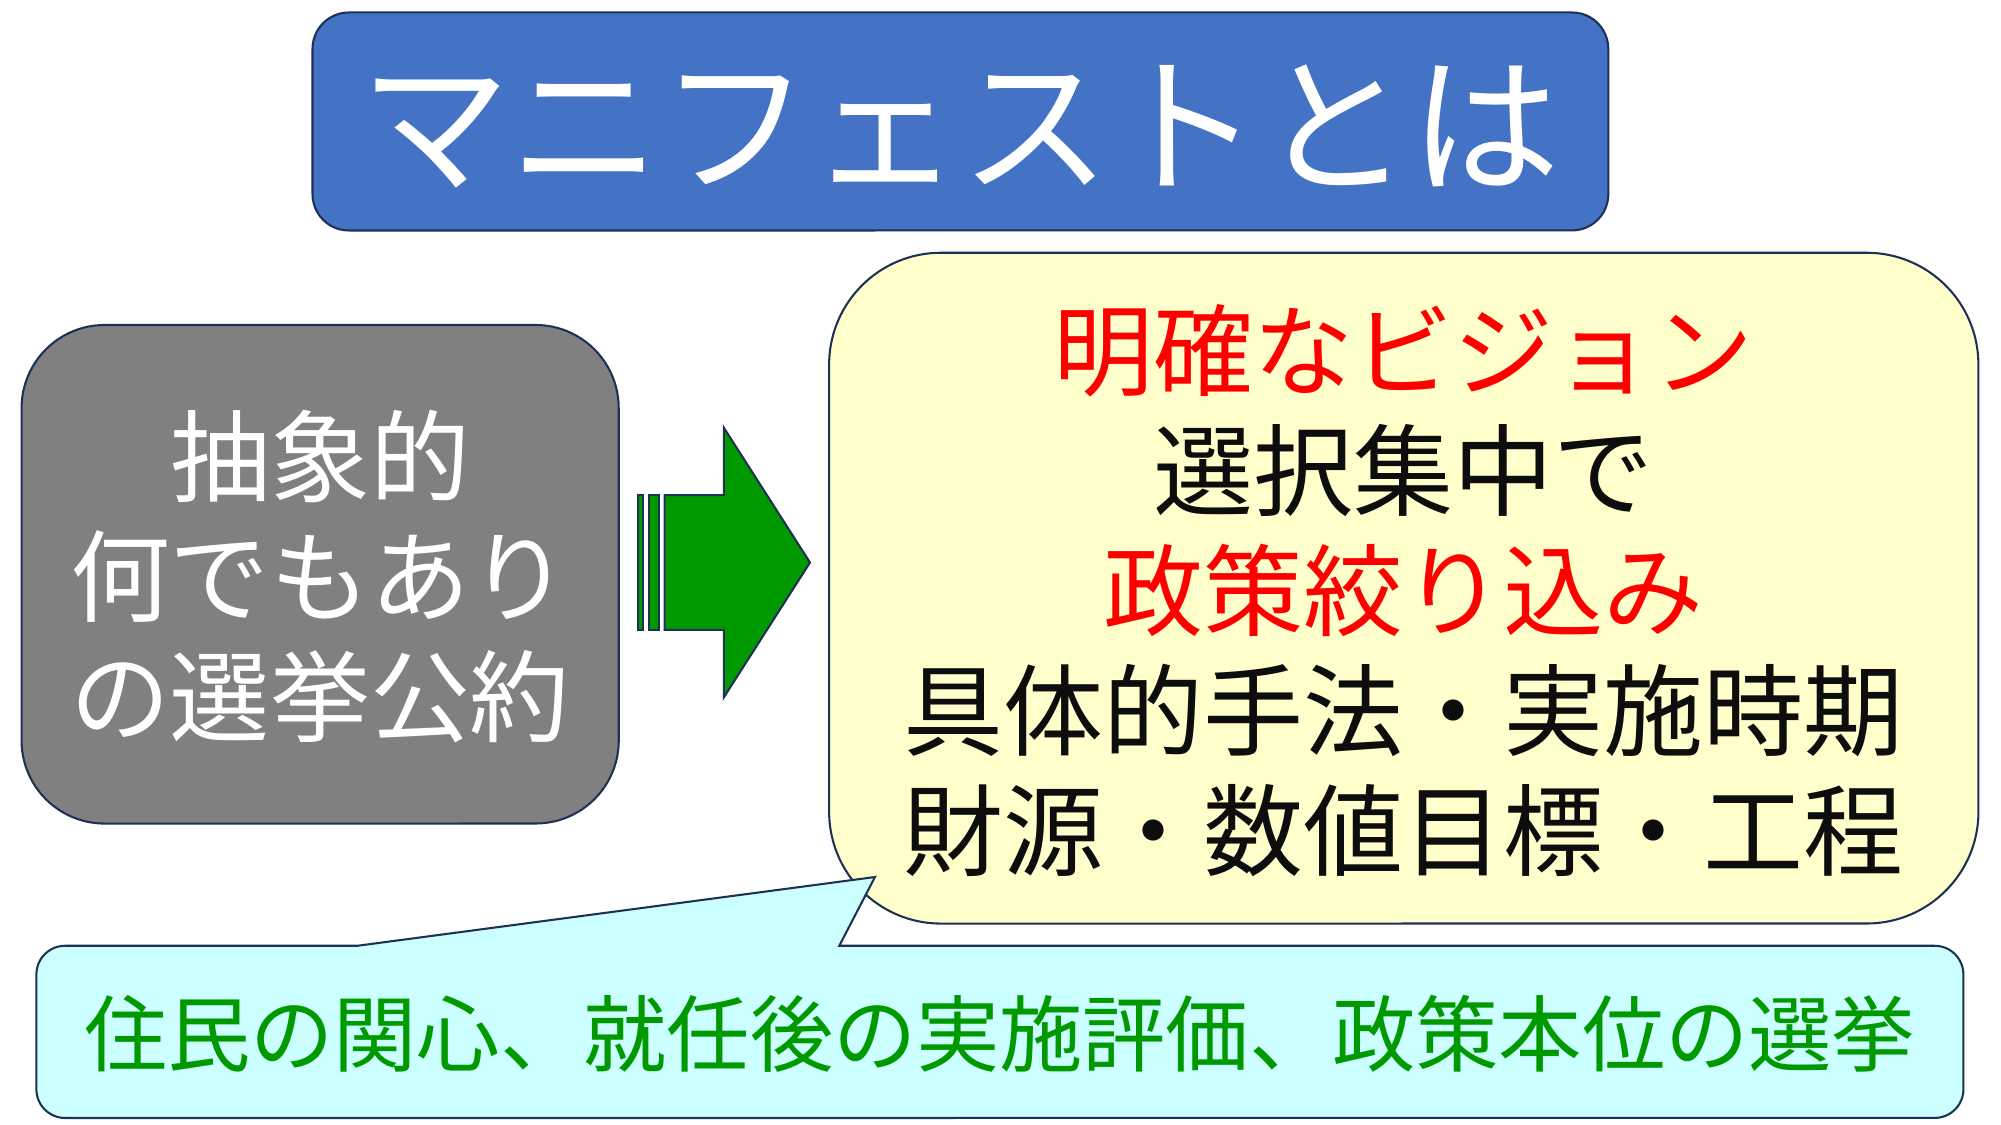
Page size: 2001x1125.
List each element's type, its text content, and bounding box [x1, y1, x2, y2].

text_box [663, 424, 812, 701]
text_box [648, 494, 660, 631]
text_box 住民の関心、就任後の実施評価、政策本位の選挙 [35, 875, 1965, 1120]
text_box マニフェストとは [311, 11, 1610, 232]
text_box 抽象的 何でもありの選挙公約 [20, 323, 620, 825]
text_box [637, 494, 644, 631]
text_box 明確なビジョン 選択集中で 政策絞り込み 具体的手法・実施時期 財源・数値目標・工程 [828, 251, 1980, 925]
